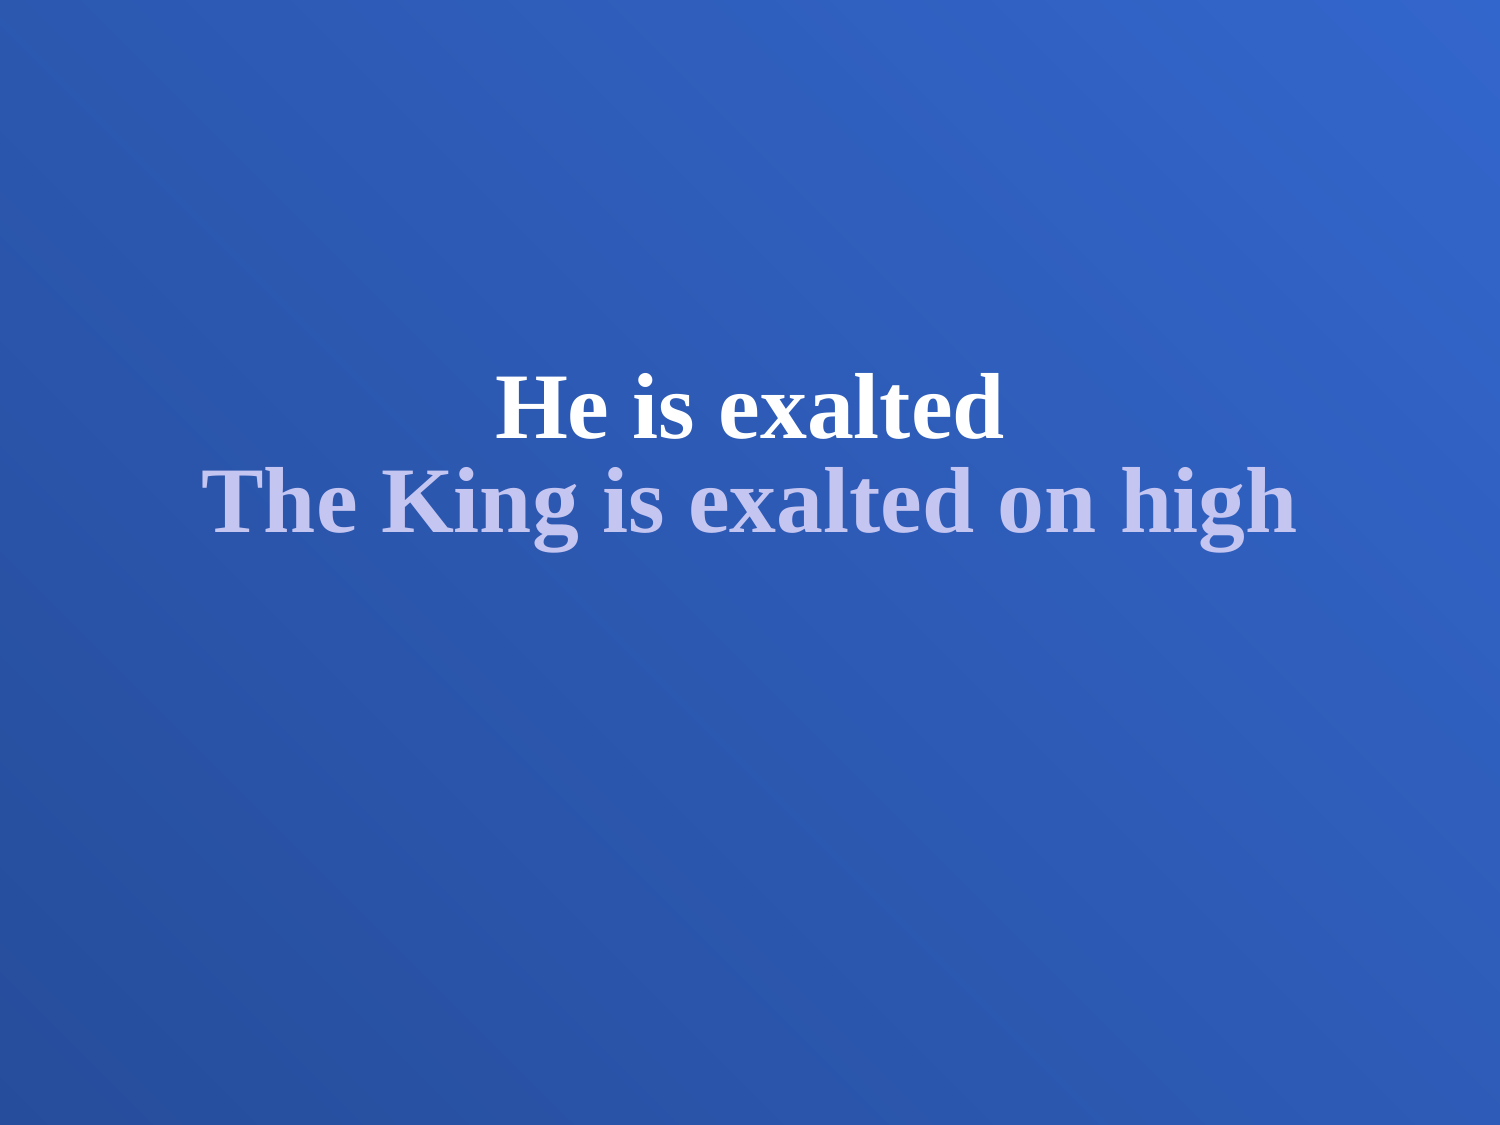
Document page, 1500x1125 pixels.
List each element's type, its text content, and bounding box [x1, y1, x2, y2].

text_box He is exalted The King is exalted on high [0, 356, 1500, 653]
